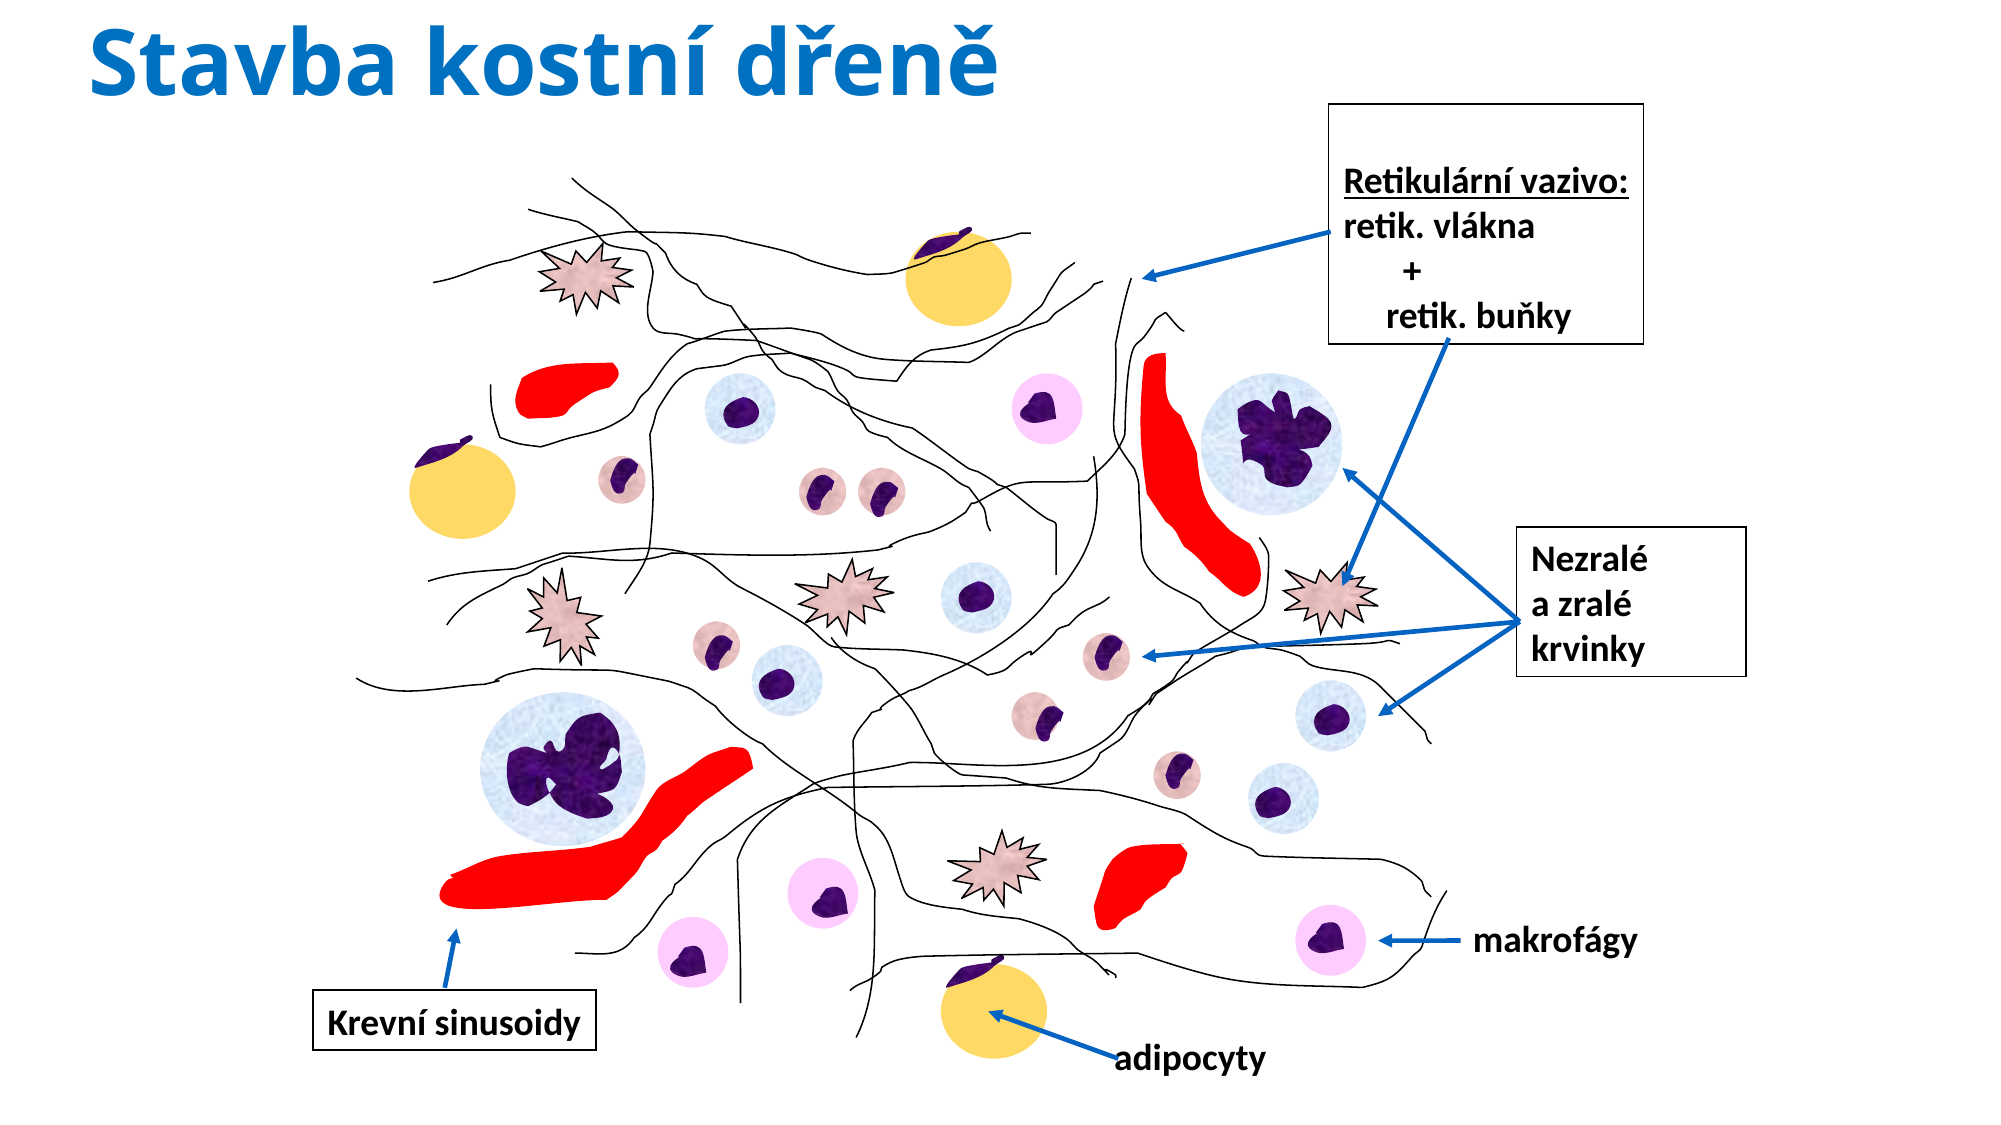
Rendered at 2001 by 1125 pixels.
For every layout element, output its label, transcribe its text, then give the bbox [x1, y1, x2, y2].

text_box [971, 488, 1057, 568]
text_box [800, 467, 833, 483]
text_box [959, 581, 994, 594]
text_box [444, 928, 461, 988]
text_box [1011, 692, 1058, 725]
text_box [946, 967, 994, 988]
text_box [1153, 751, 1201, 793]
text_box [1397, 700, 1432, 744]
text_box [624, 586, 636, 594]
text_box [738, 862, 873, 1004]
text_box [1036, 706, 1063, 729]
text_box [1094, 635, 1123, 671]
text_box Krevní sinusoidy [312, 990, 597, 1050]
text_box [948, 784, 1027, 814]
text_box [692, 621, 741, 669]
text_box [988, 1009, 1119, 1059]
text_box [1093, 843, 1188, 931]
text_box [490, 292, 1033, 447]
text_box adipocyty [1056, 1025, 1282, 1086]
text_box [960, 776, 992, 786]
text_box [428, 548, 1036, 664]
text_box Nezralé a zralé krvinky [1516, 527, 1747, 677]
text_box [409, 444, 516, 539]
text_box [414, 435, 473, 468]
text_box [947, 830, 1047, 907]
text_box [839, 908, 848, 916]
text_box [1282, 637, 1367, 645]
text_box [941, 562, 1012, 594]
text_box [824, 787, 854, 809]
text_box [433, 231, 1031, 283]
text_box [1378, 934, 1461, 947]
text_box [1341, 337, 1450, 587]
text_box [446, 583, 549, 625]
text_box [1013, 373, 1065, 398]
text_box [1082, 633, 1130, 680]
text_box [965, 506, 991, 532]
text_box [1059, 954, 1116, 979]
text_box [758, 668, 795, 700]
text_box [1008, 595, 1110, 668]
text_box [1213, 373, 1343, 515]
text_box [940, 965, 1048, 1059]
text_box [610, 458, 639, 494]
text_box [1045, 537, 1269, 749]
text_box [356, 668, 872, 882]
text_box [539, 268, 634, 315]
text_box [1141, 231, 1331, 282]
text_box [1255, 786, 1291, 819]
text_box [657, 916, 729, 988]
text_box [964, 233, 983, 238]
text_box [574, 828, 819, 954]
text_box [521, 362, 613, 378]
text_box [853, 695, 963, 977]
text_box [1237, 390, 1332, 488]
text_box [794, 559, 888, 591]
text_box [932, 456, 1098, 706]
text_box [571, 178, 638, 231]
text_box [751, 645, 823, 717]
text_box [825, 899, 858, 929]
text_box [847, 420, 896, 453]
text_box [527, 585, 602, 666]
text_box [528, 209, 599, 241]
text_box [942, 281, 1104, 363]
text_box [1113, 278, 1362, 645]
text_box [1333, 654, 1403, 703]
text_box [1308, 904, 1343, 913]
text_box [1313, 704, 1350, 736]
text_box [849, 890, 1447, 991]
text_box [704, 635, 733, 671]
text_box [815, 773, 853, 788]
text_box [1342, 467, 1379, 500]
text_box [864, 415, 923, 445]
text_box [1248, 763, 1319, 834]
text_box Stavba kostní dřeně [73, 9, 1017, 124]
text_box [506, 746, 619, 819]
text_box [913, 898, 1080, 954]
text_box [1100, 640, 1400, 755]
text_box [1320, 562, 1379, 622]
text_box [831, 637, 1428, 894]
text_box [480, 732, 642, 847]
text_box [932, 231, 959, 238]
text_box [856, 987, 877, 1038]
text_box makrofágy [1458, 907, 1654, 968]
text_box [612, 265, 710, 339]
text_box [1141, 621, 1519, 663]
text_box [649, 262, 1075, 543]
text_box [639, 358, 1119, 556]
text_box [757, 338, 786, 354]
text_box [598, 456, 646, 504]
text_box [927, 226, 972, 241]
text_box [905, 241, 1012, 311]
text_box [1295, 680, 1367, 752]
text_box [1378, 621, 1520, 717]
text_box [724, 340, 764, 358]
text_box [1157, 312, 1185, 337]
text_box [670, 945, 707, 977]
text_box [439, 796, 693, 910]
text_box [1165, 753, 1194, 787]
text_box [670, 263, 757, 329]
text_box Retikulární vazivo: retik. vlákna + retik. buňky [1328, 104, 1644, 344]
